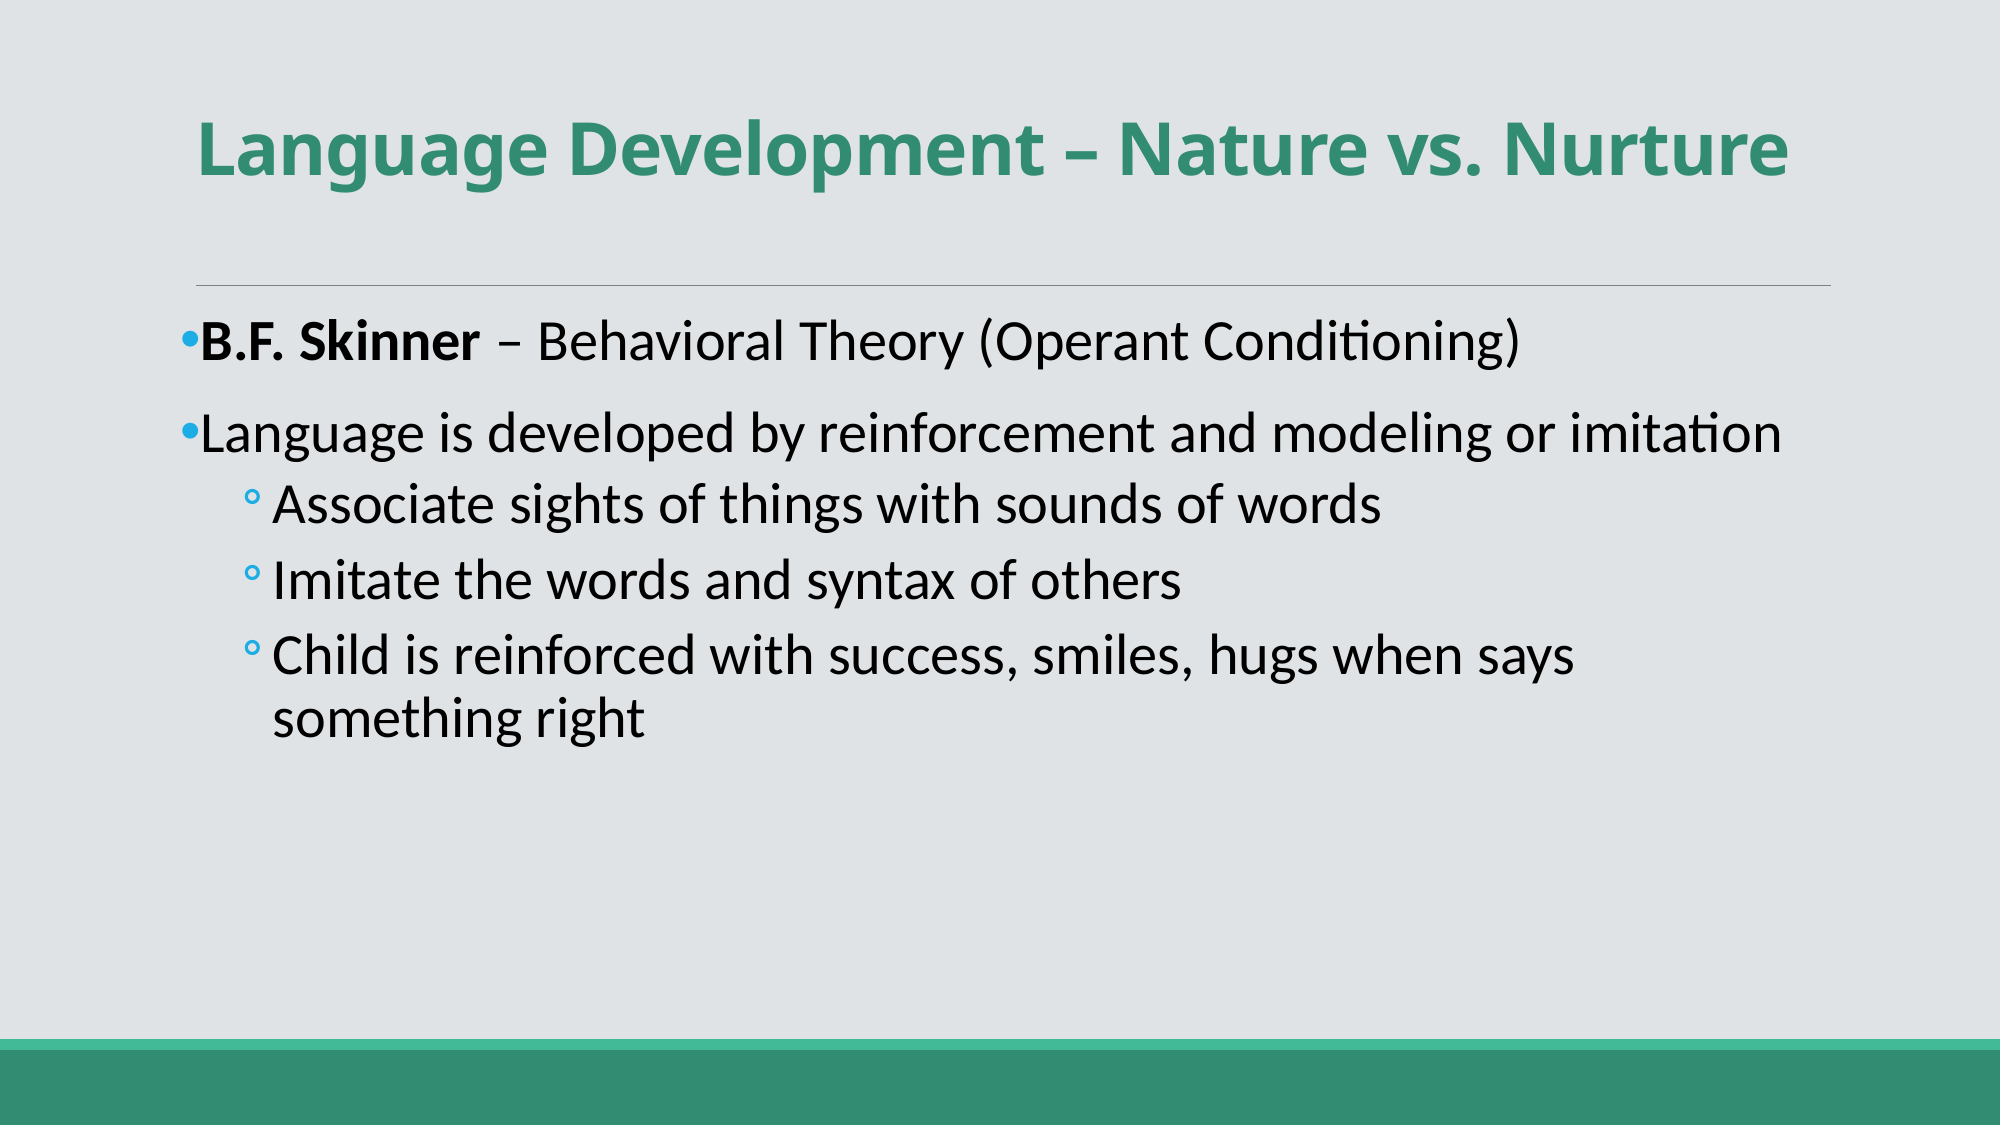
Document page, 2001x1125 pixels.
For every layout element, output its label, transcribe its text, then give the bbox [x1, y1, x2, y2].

title Language Development – Nature vs. Nurture [180, 48, 1830, 199]
list B.F. Skinner – Behavioral Theory (Operant Conditioning) Language is developed by reinforcement and modeling or imitation Associate sights of things with sounds of words Imitate the words and syntax of others Child is reinforced with success, smiles, hugs when says something right [180, 302, 1830, 963]
